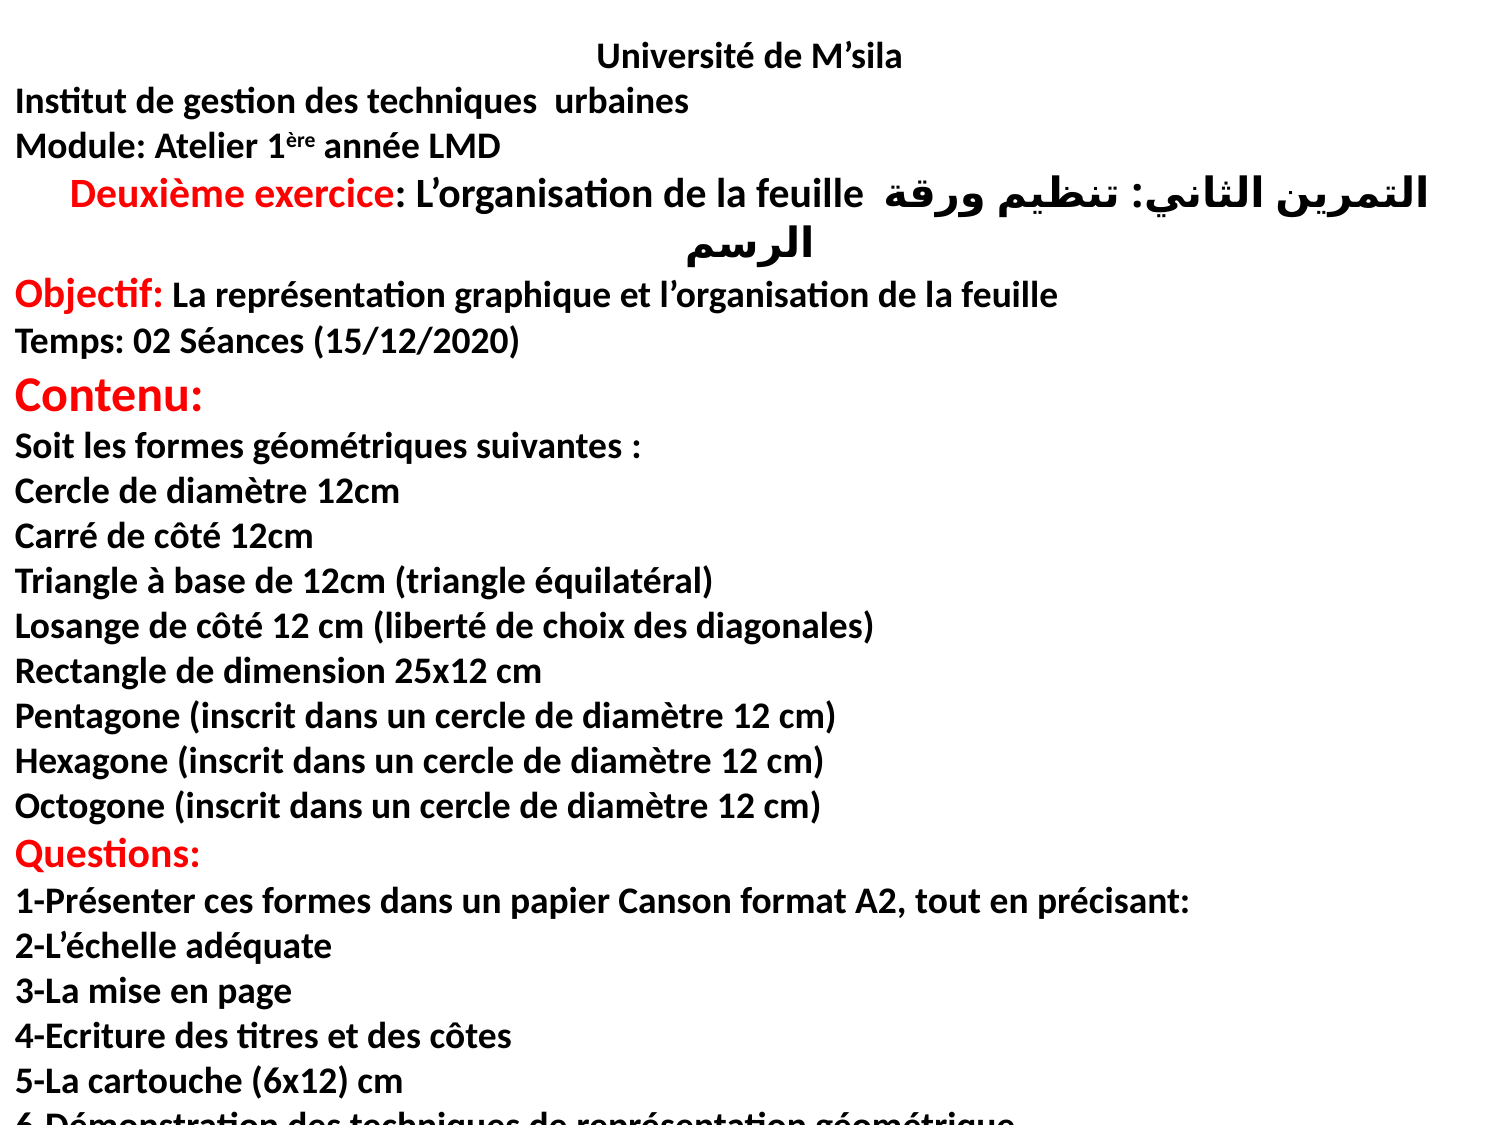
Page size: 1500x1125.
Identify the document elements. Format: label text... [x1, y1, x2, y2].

text_box Université de M’sila Institut de gestion des techniques urbaines Module: Atelier 1ère année LMD Deuxième exercice: L’organisation de la feuille التمرين الثاني: تنظيم ورقة الرسم Objectif: La représentation graphique et l’organisation de la feuille Temps: 02 Séances (15/12/2020) Contenu: Soit les formes géométriques suivantes : Cercle de diamètre 12cm Carré de côté 12cm Triangle à base de 12cm (triangle équilatéral) Losange de côté 12 cm (liberté de choix des diagonales) Rectangle de dimension 25x12 cm Pentagone (inscrit dans un cercle de diamètre 12 cm) Hexagone (inscrit dans un cercle de diamètre 12 cm) Octogone (inscrit dans un cercle de diamètre 12 cm) Questions: 1-Présenter ces formes dans un papier Canson format A2, tout en précisant: 2-L’échelle adéquate 3-La mise en page 4-Ecriture des titres et des côtes 5-La cartouche (6x12) cm 6-Démonstration des techniques de représentation géométrique [0, 23, 1500, 1125]
